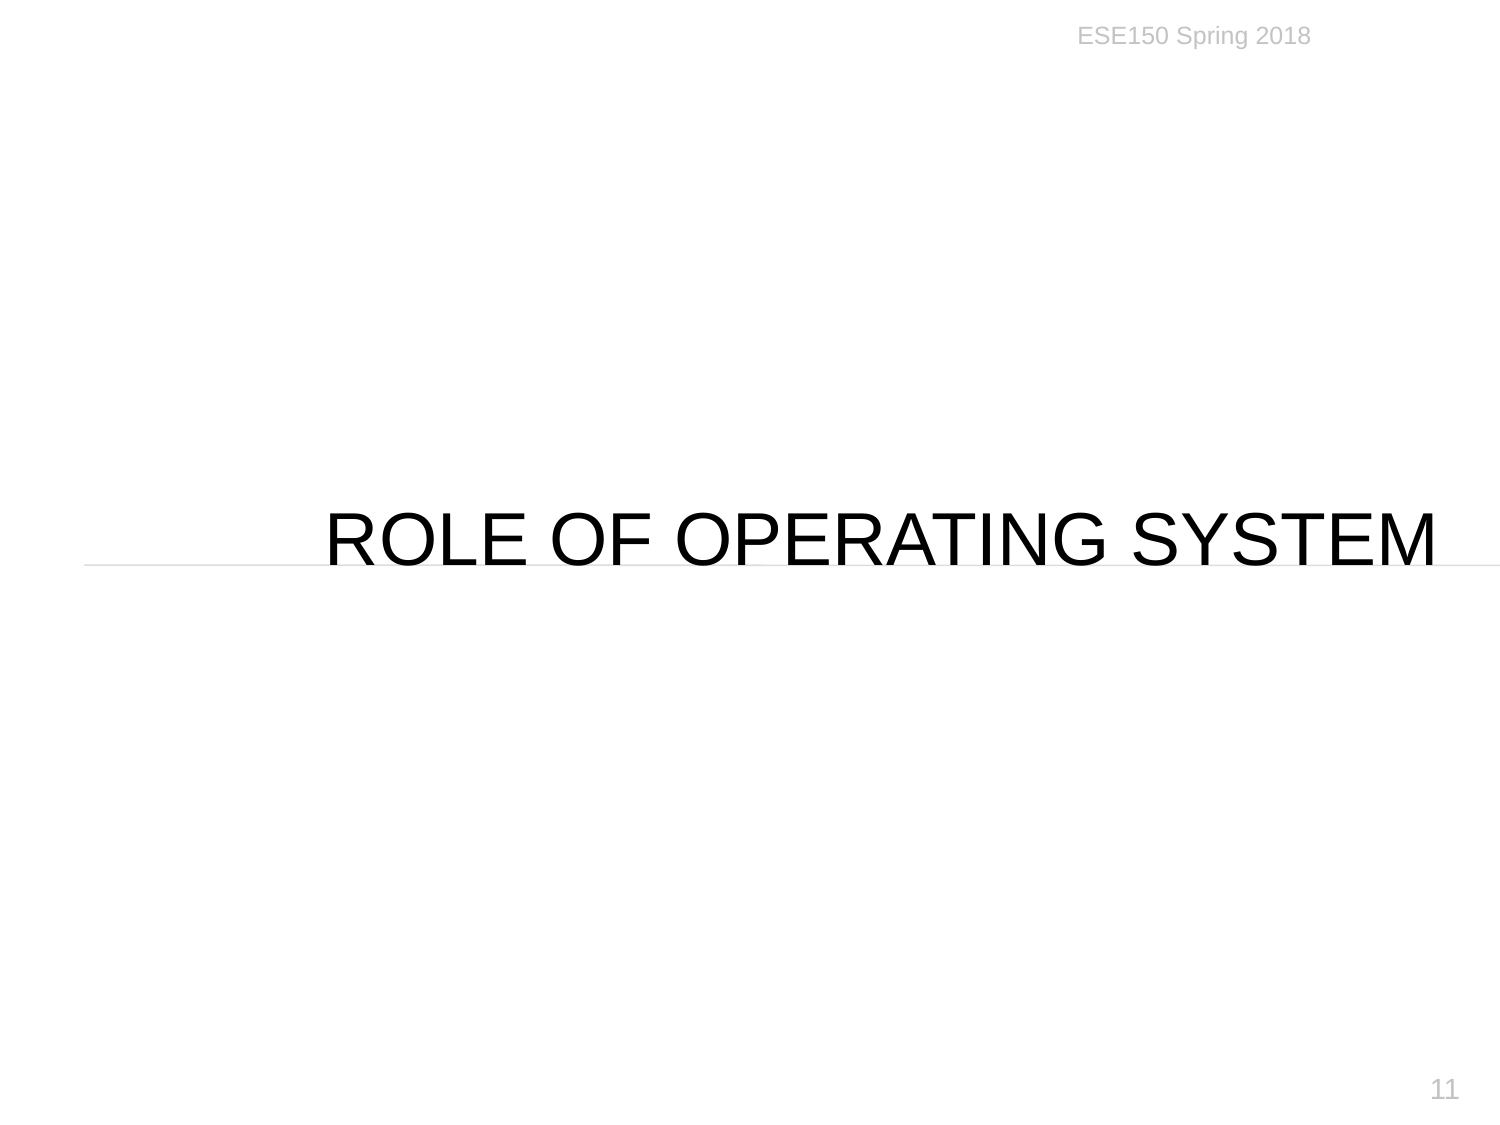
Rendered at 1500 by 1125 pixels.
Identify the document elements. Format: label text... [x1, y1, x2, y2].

slide_number 11 [1350, 1062, 1475, 1103]
title Role of Operating System [29, 483, 1455, 678]
slide_number ESE150 Spring 2018 [1062, 12, 1475, 60]
